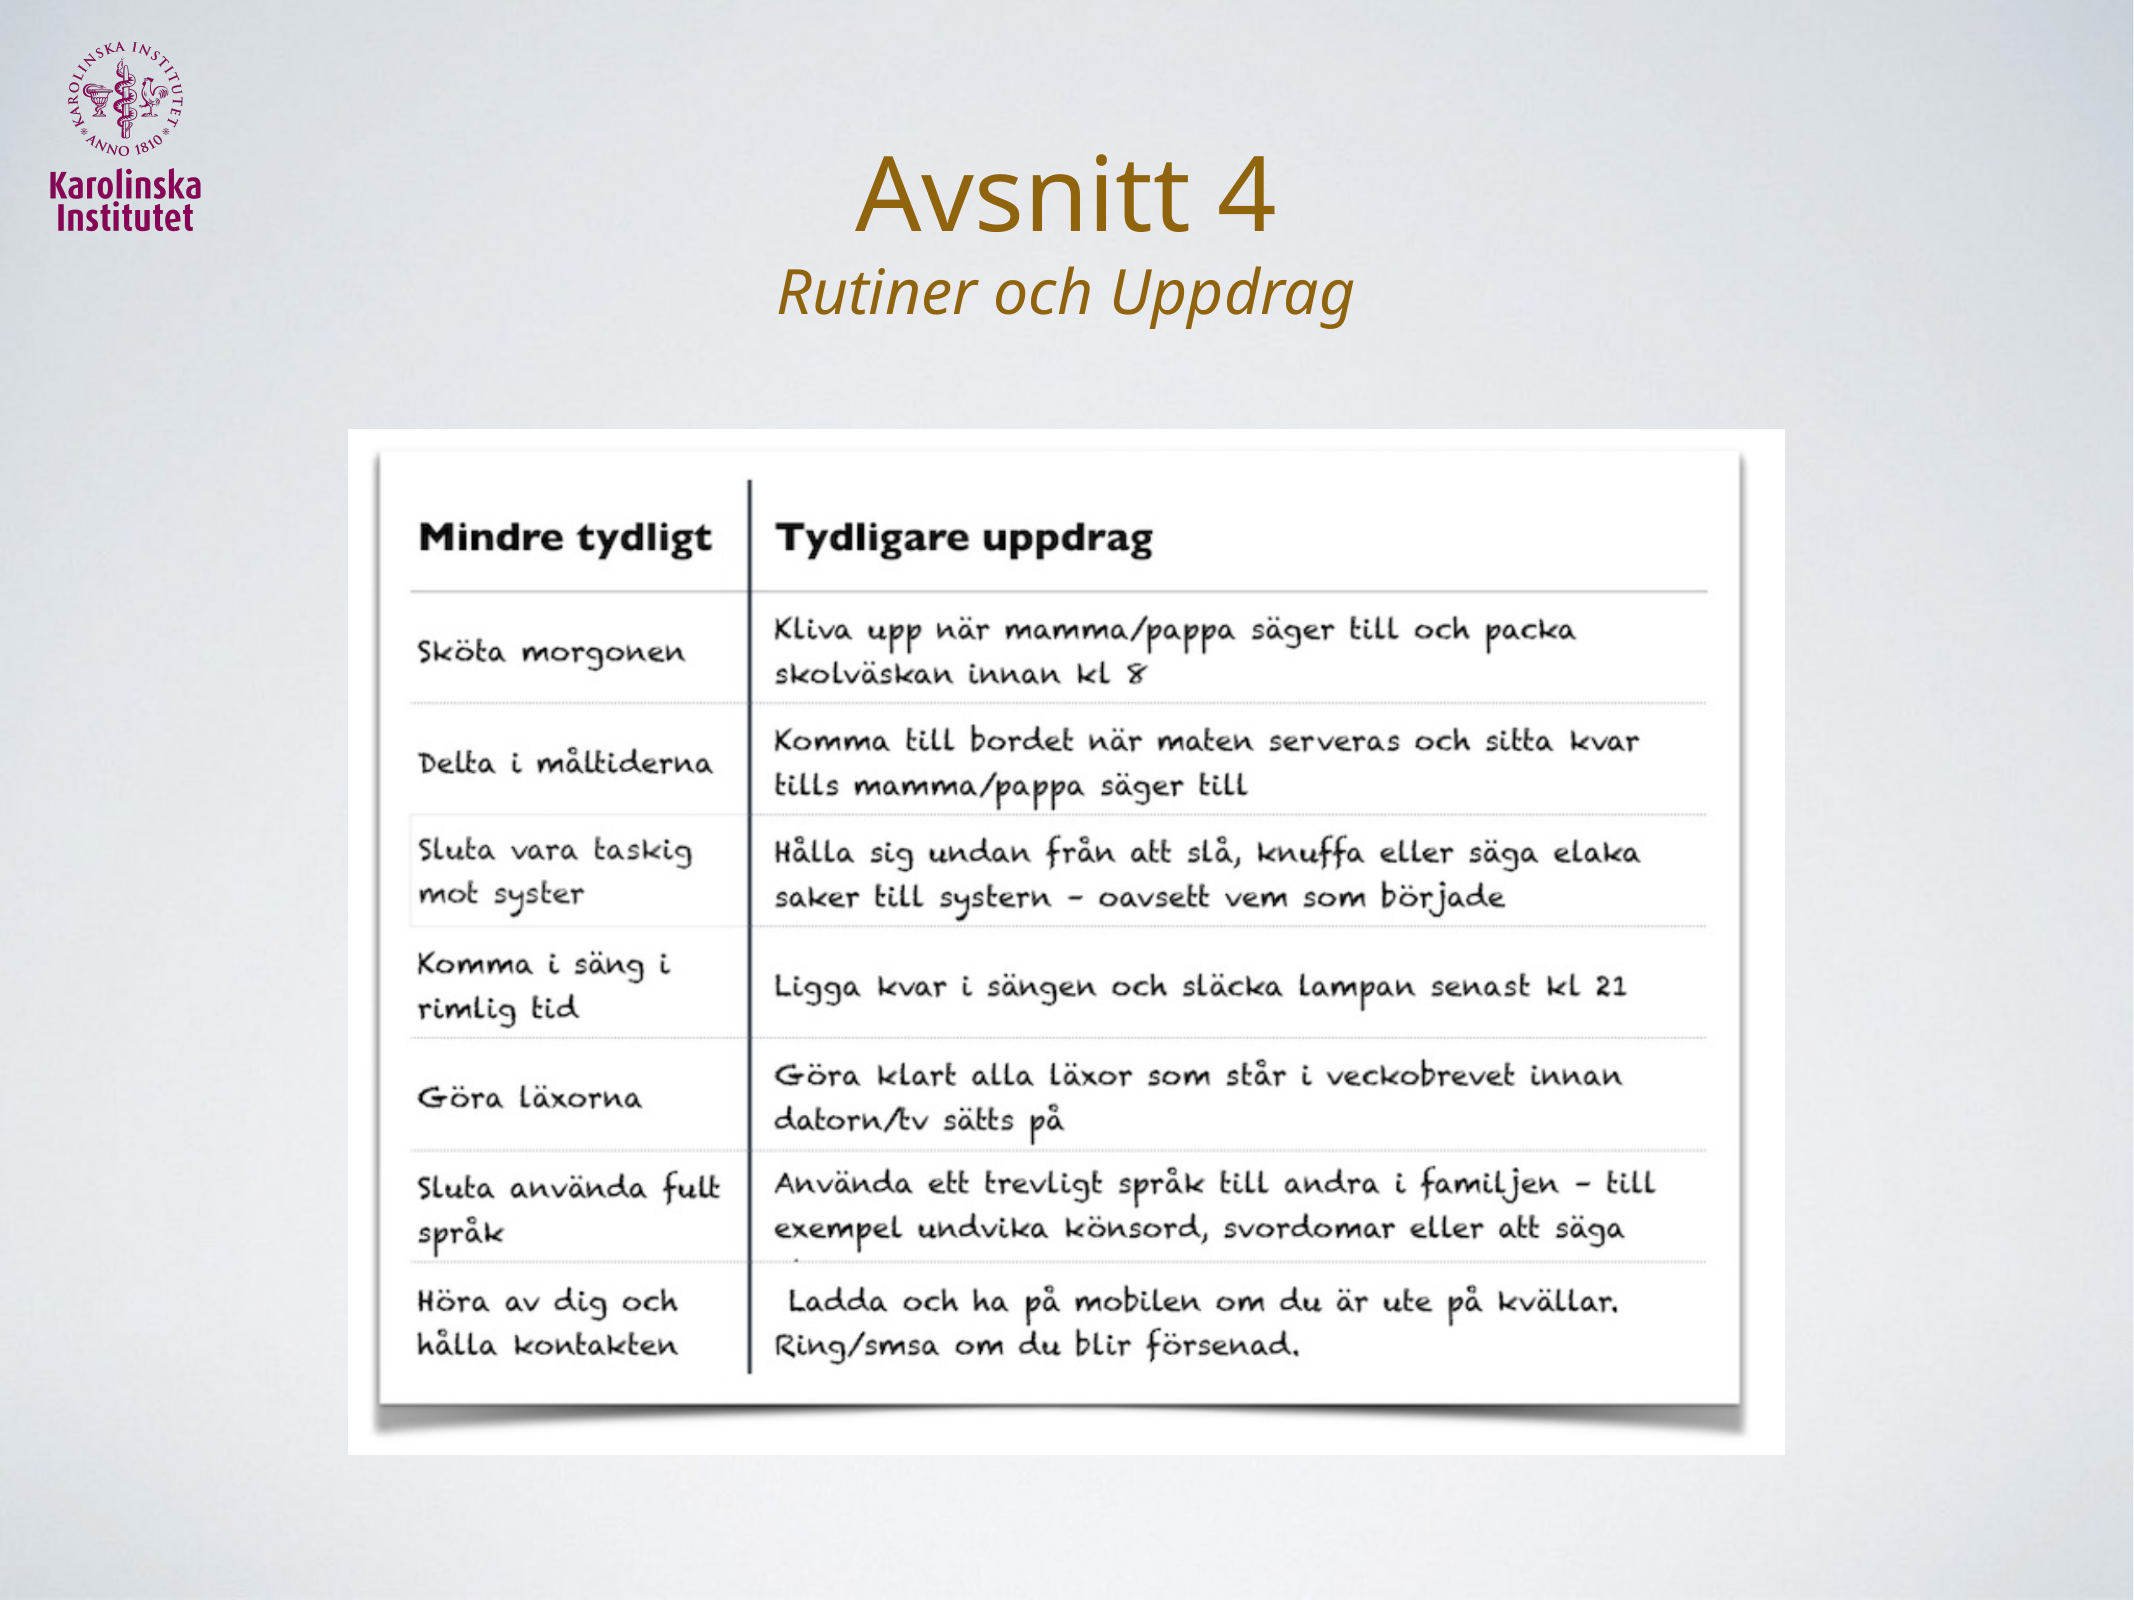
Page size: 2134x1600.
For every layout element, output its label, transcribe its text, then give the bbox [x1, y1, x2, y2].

text_box Avsnitt 4 Rutiner och Uppdrag [768, 118, 1366, 335]
picture [0, 0, 2134, 1600]
